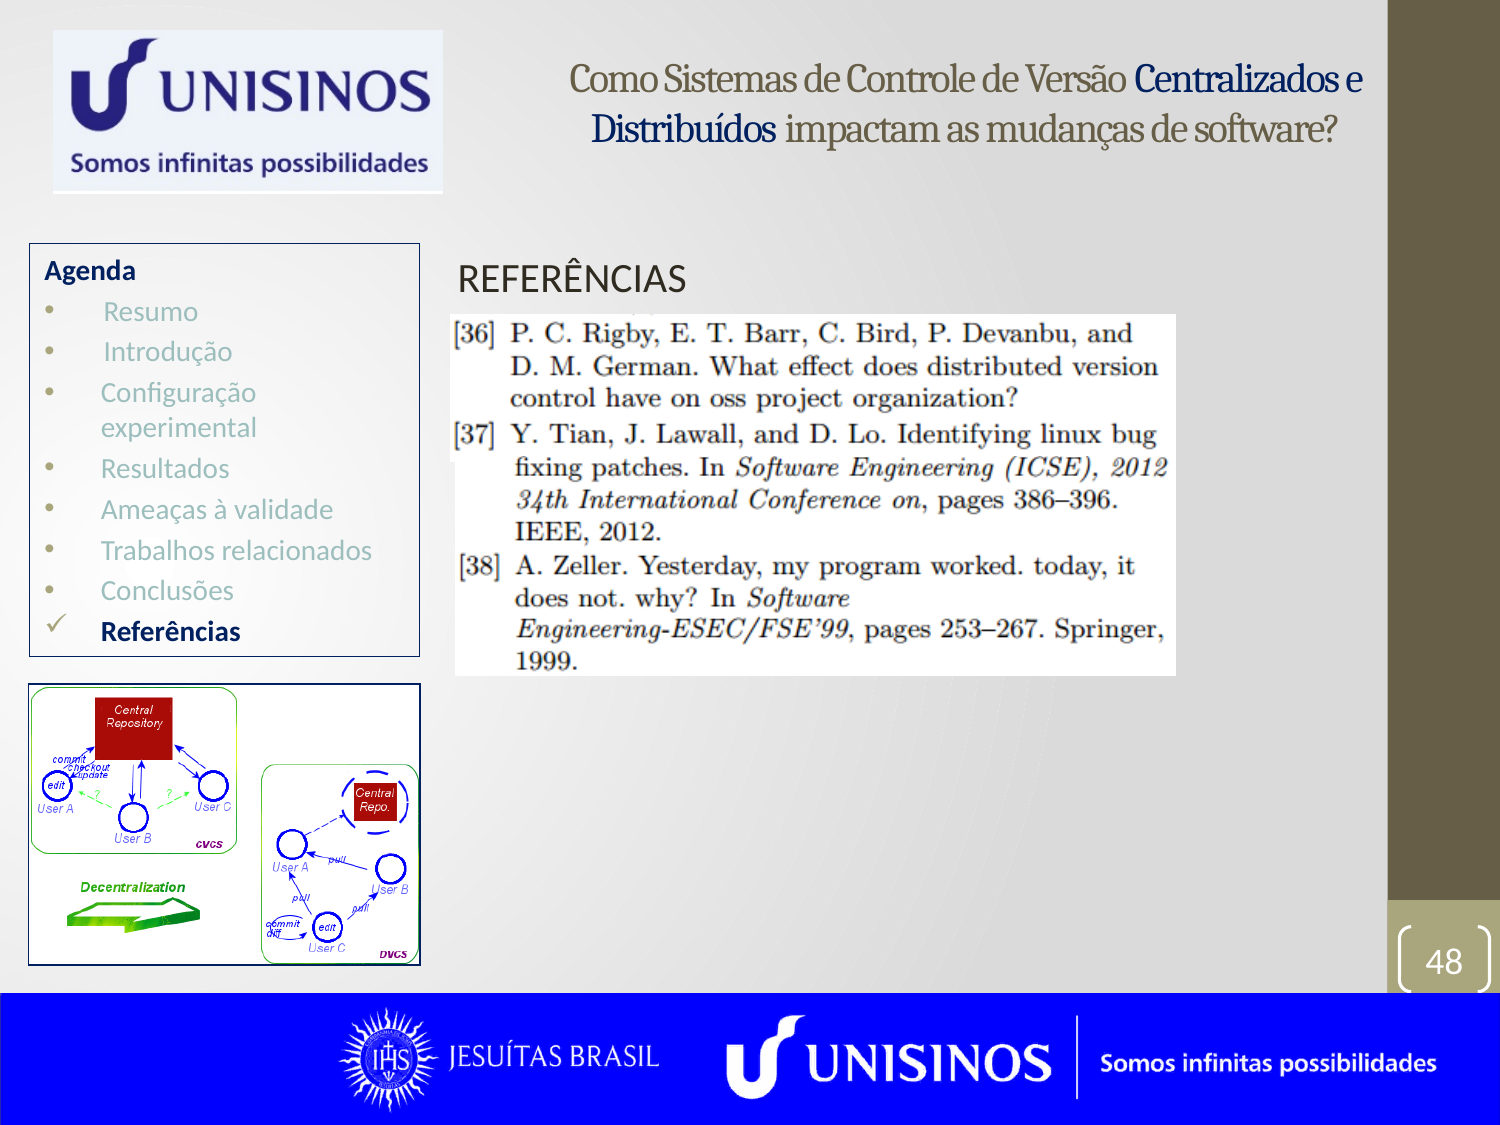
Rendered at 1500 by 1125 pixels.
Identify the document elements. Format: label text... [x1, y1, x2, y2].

picture [52, 30, 444, 195]
picture [449, 313, 1176, 677]
title Como Sistemas de Controle de Versão Centralizados e Distribuídos impactam as mudanças de software? [454, 30, 1447, 209]
picture [0, 992, 1500, 1125]
text_box REFERÊNCIAS [442, 243, 1376, 409]
subtitle Agenda Resumo Introdução Configuração experimental Resultados Ameaças à validade Trabalhos relacionados Conclusões Referências [29, 243, 420, 657]
picture [28, 683, 420, 965]
slide_number 48 [1397, 925, 1492, 986]
